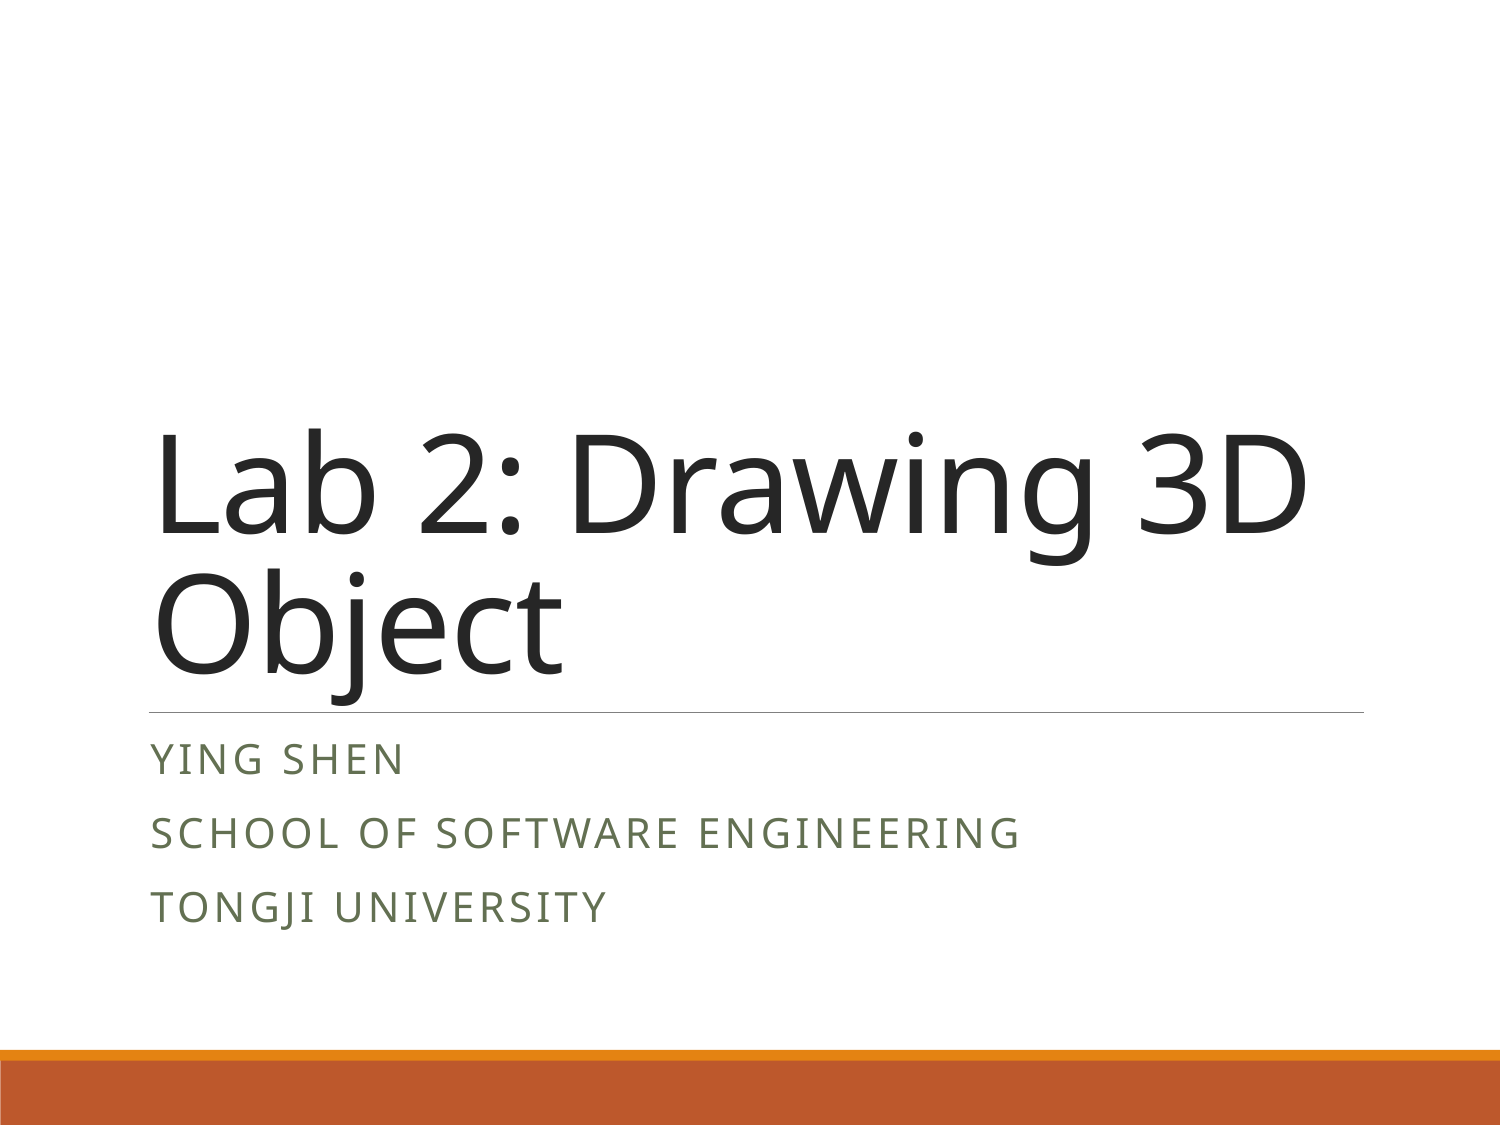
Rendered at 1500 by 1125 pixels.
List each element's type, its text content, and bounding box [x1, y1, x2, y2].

title Lab 2: Drawing 3D Object [135, 124, 1373, 710]
subtitle Ying shen School of software engineering tongji university [135, 730, 1373, 1014]
